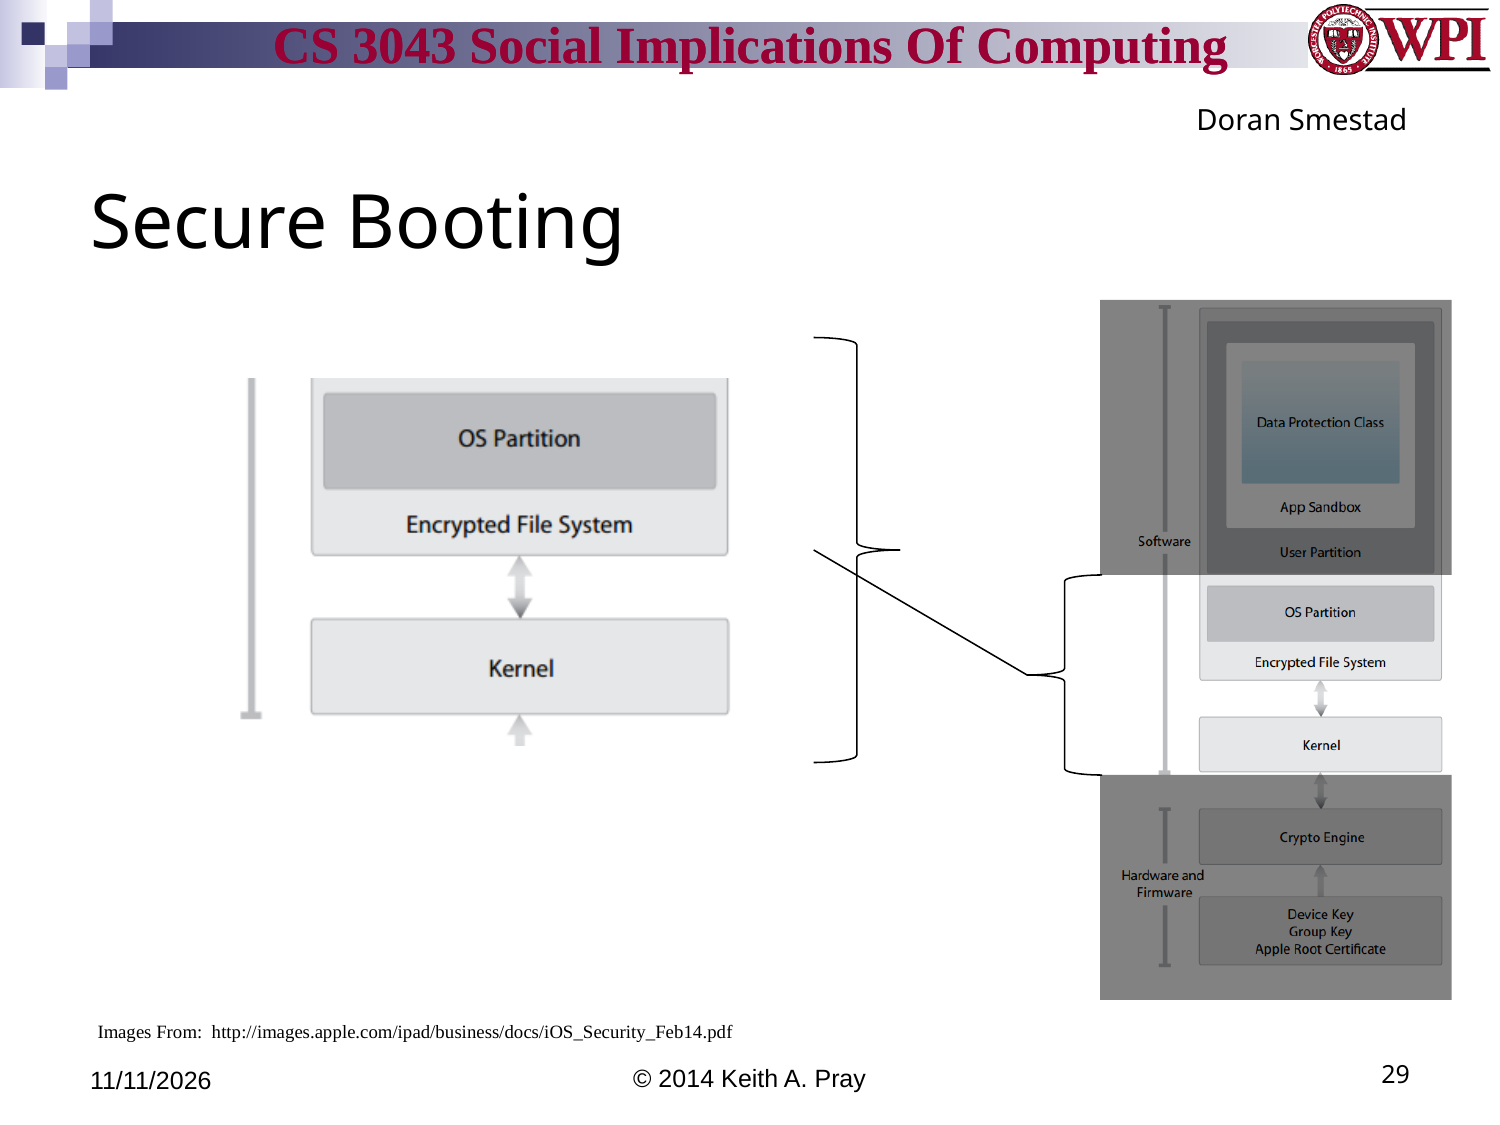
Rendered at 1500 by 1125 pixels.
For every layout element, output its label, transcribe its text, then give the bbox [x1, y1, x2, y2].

text_box [813, 552, 857, 763]
picture [1099, 299, 1452, 976]
text_box [813, 337, 898, 573]
picture [1308, 3, 1500, 75]
picture [224, 378, 738, 747]
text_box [899, 549, 1028, 676]
text_box Doran Smestad [1123, 93, 1481, 144]
slide_number 29 [1074, 1024, 1426, 1101]
text_box [1100, 982, 1452, 1000]
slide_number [74, 1024, 426, 1103]
text_box [1032, 575, 1094, 775]
text_box Images From: http://images.apple.com/ipad/business/docs/iOS_Security_Feb14.pdf [82, 1012, 748, 1050]
title Secure Booting [74, 124, 1426, 313]
footer © 2014 Keith A. Pray [512, 1024, 988, 1101]
